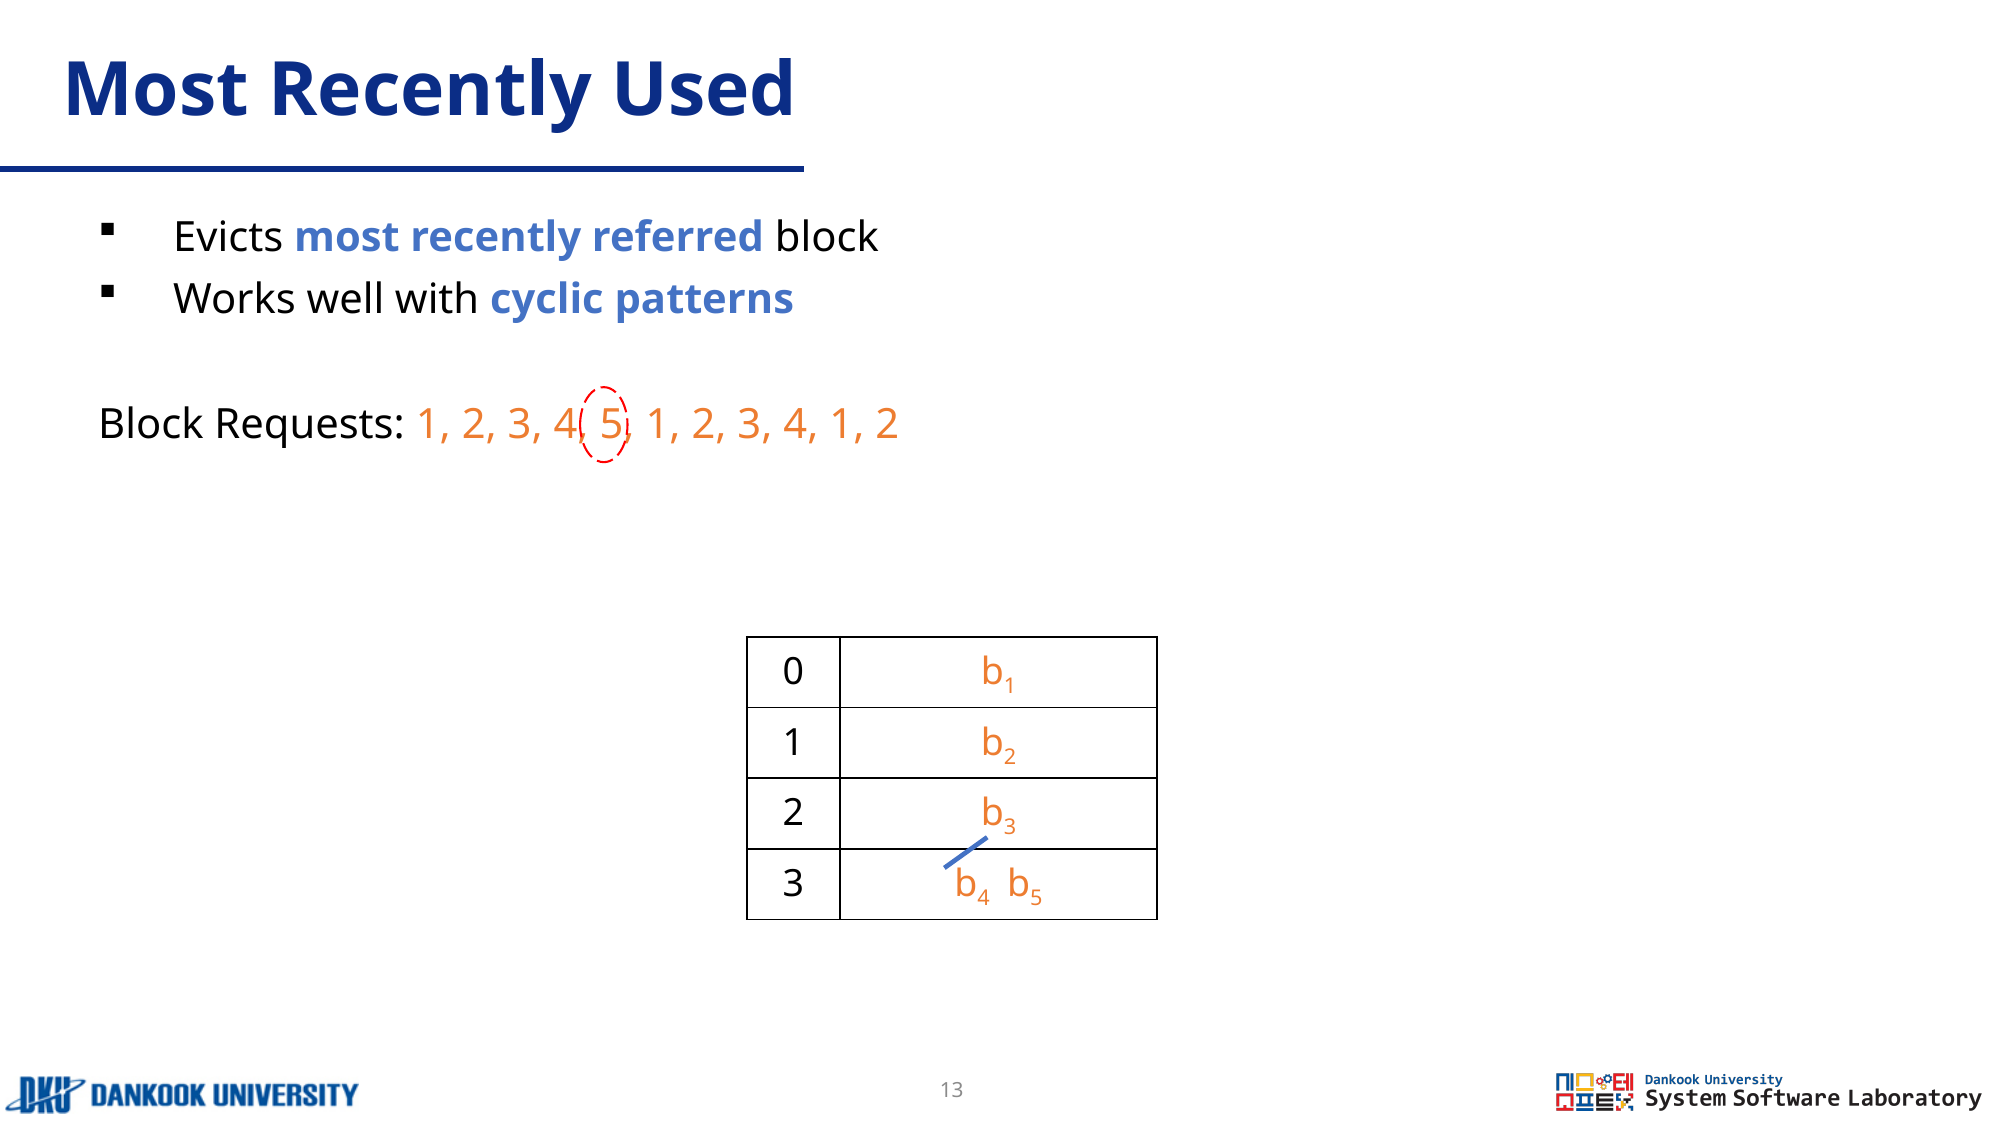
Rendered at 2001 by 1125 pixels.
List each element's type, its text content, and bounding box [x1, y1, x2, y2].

text_box [579, 386, 629, 464]
table_cell b2 [841, 708, 1156, 777]
table_cell 1 [748, 708, 839, 777]
table_cell 2 [748, 779, 839, 848]
picture [1548, 1064, 2001, 1125]
table_cell 3 [748, 850, 839, 919]
table_cell b4 b5 [841, 850, 1156, 919]
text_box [944, 837, 988, 868]
picture [5, 1076, 359, 1114]
title Most Recently Used [47, 36, 1423, 148]
slide_number 13 [726, 1067, 1177, 1116]
table_header b1 [841, 638, 1156, 707]
table_cell b3 [841, 779, 1156, 848]
list Evicts most recently referred block Works well with cyclic patterns Block Requests: 1, 2, 3, 4, 5, 1, 2, 3, 4, 1, 2 [83, 201, 1905, 473]
table_header 0 [748, 638, 839, 707]
